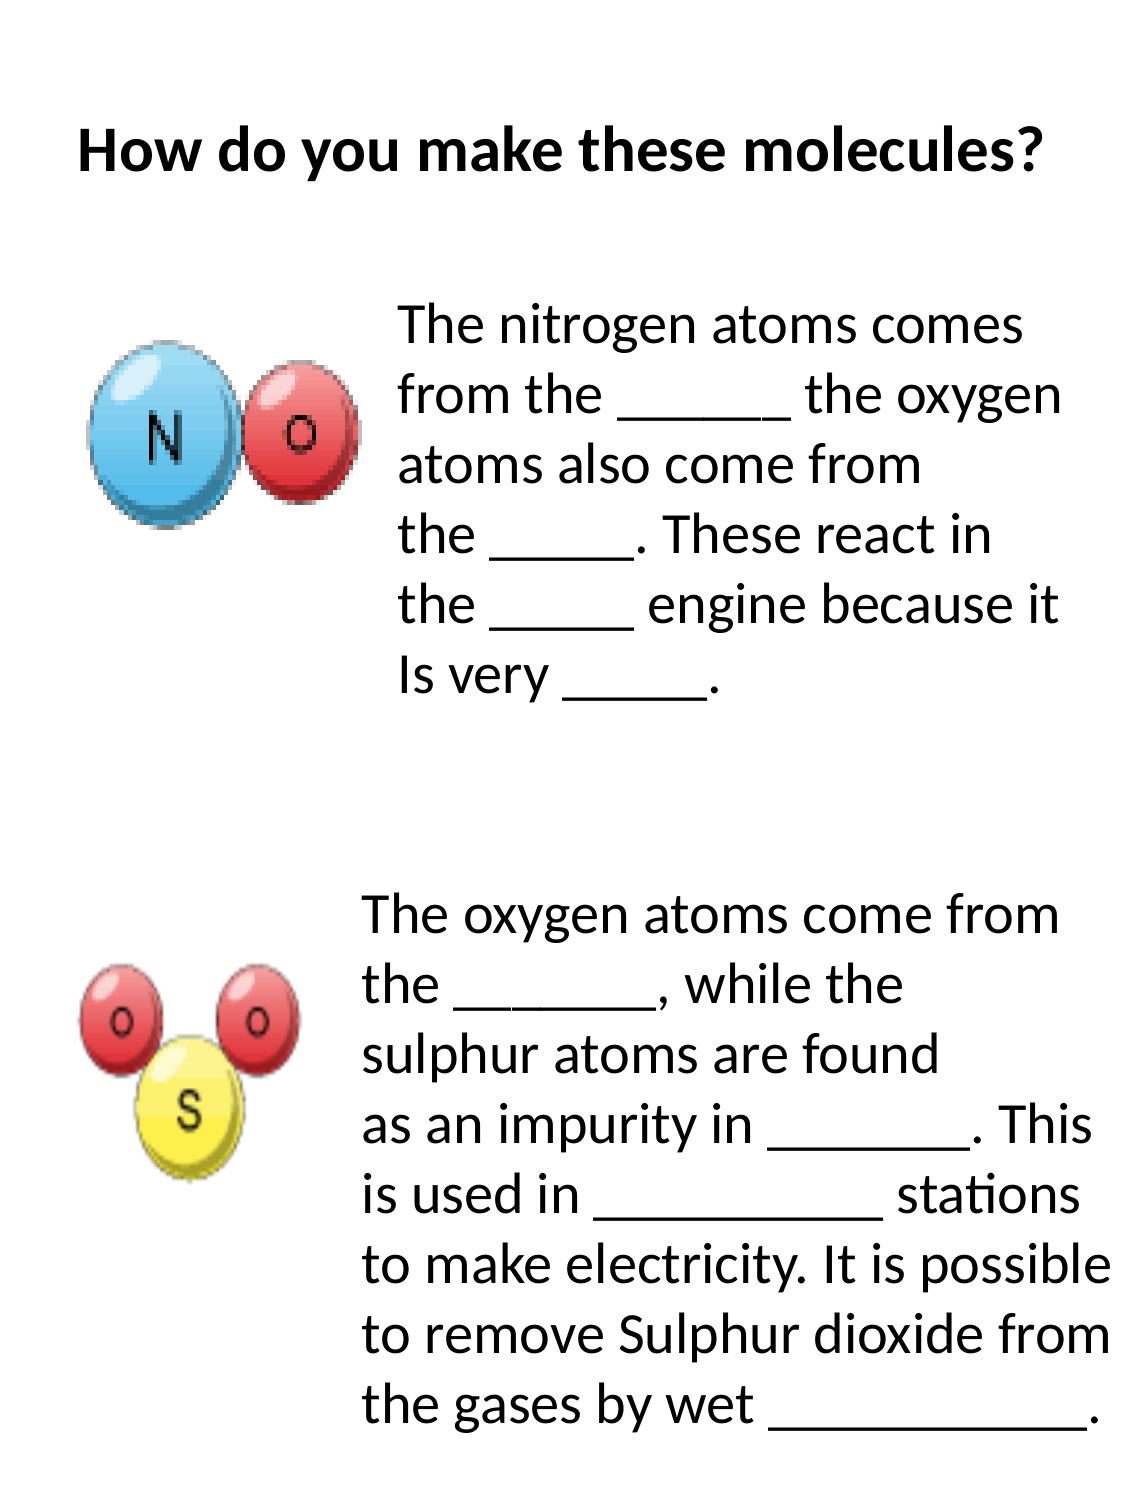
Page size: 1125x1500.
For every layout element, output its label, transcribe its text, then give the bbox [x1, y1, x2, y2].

text_box The oxygen atoms come from the _______, while the sulphur atoms are found as an impurity in _______. This is used in __________ stations to make electricity. It is possible to remove Sulphur dioxide from the gases by wet ___________. [347, 868, 1125, 1443]
text_box The nitrogen atoms comes from the ______ the oxygen atoms also come from the _____. These react in the _____ engine because it Is very _____. [382, 277, 1092, 713]
picture [34, 903, 339, 1224]
picture [53, 305, 379, 562]
title How do you make these molecules? [56, 60, 1069, 231]
